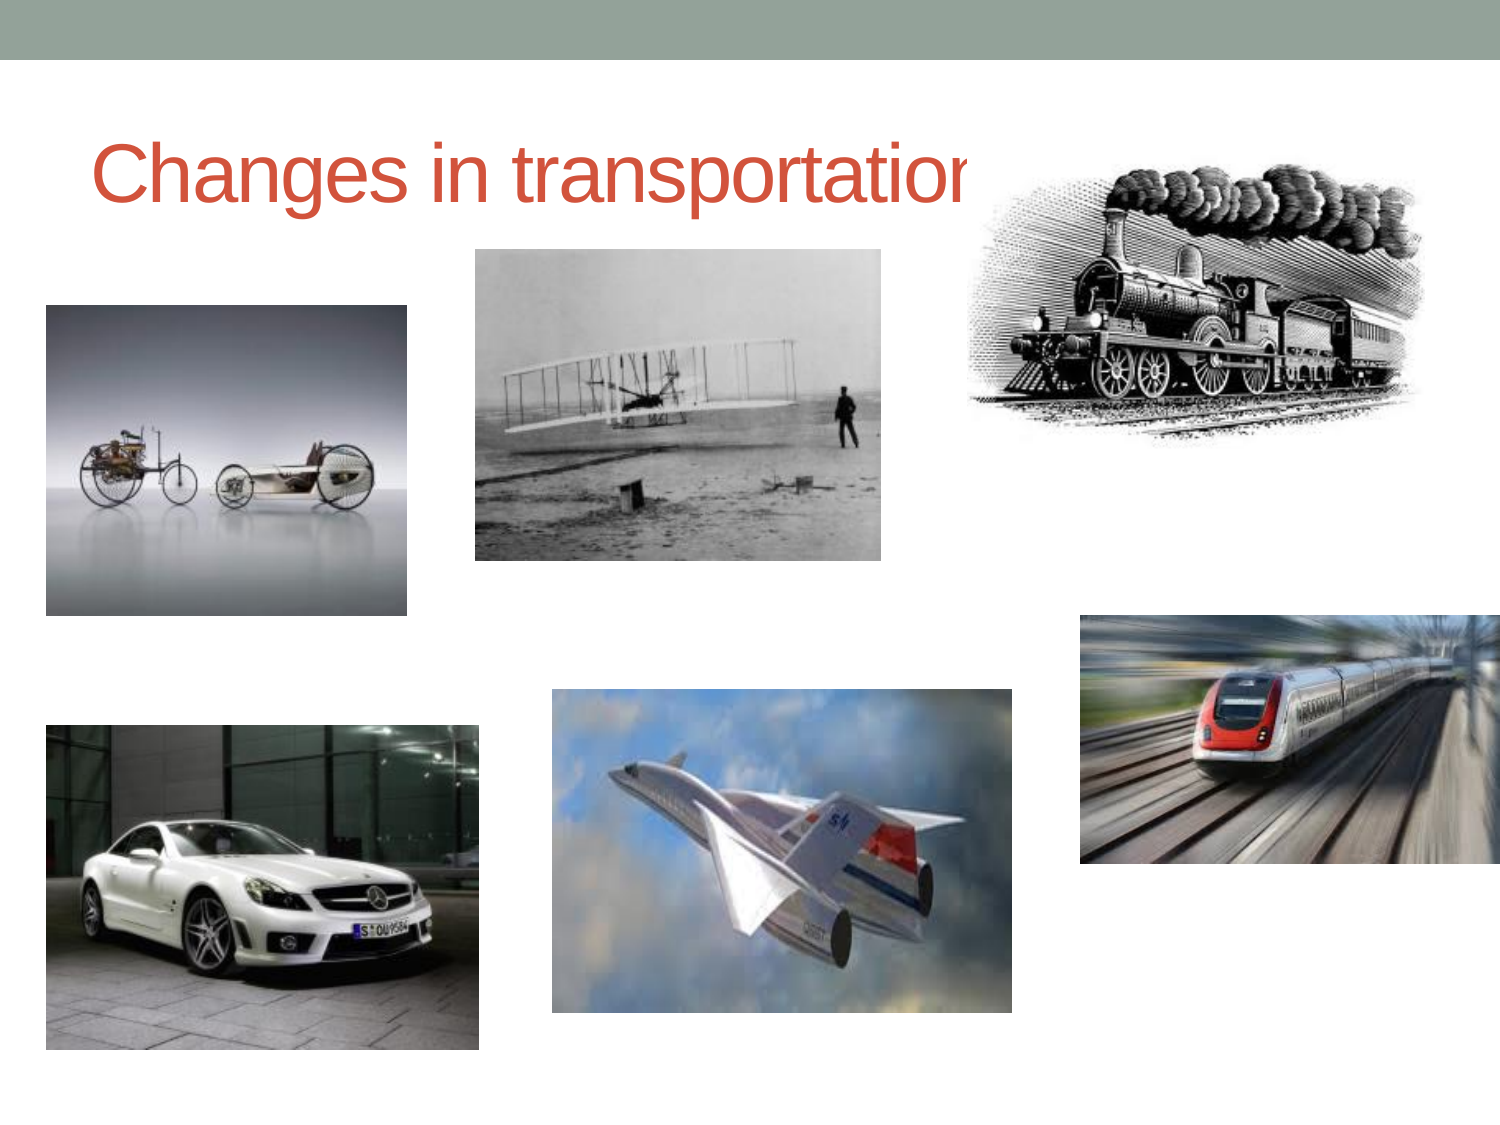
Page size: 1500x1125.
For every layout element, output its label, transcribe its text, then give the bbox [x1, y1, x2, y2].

picture [45, 725, 479, 1051]
picture [967, 151, 1426, 460]
picture [552, 689, 1012, 1013]
picture [1080, 615, 1500, 864]
title Changes in transportation [75, 87, 1425, 250]
picture [475, 249, 882, 561]
picture [45, 304, 408, 616]
